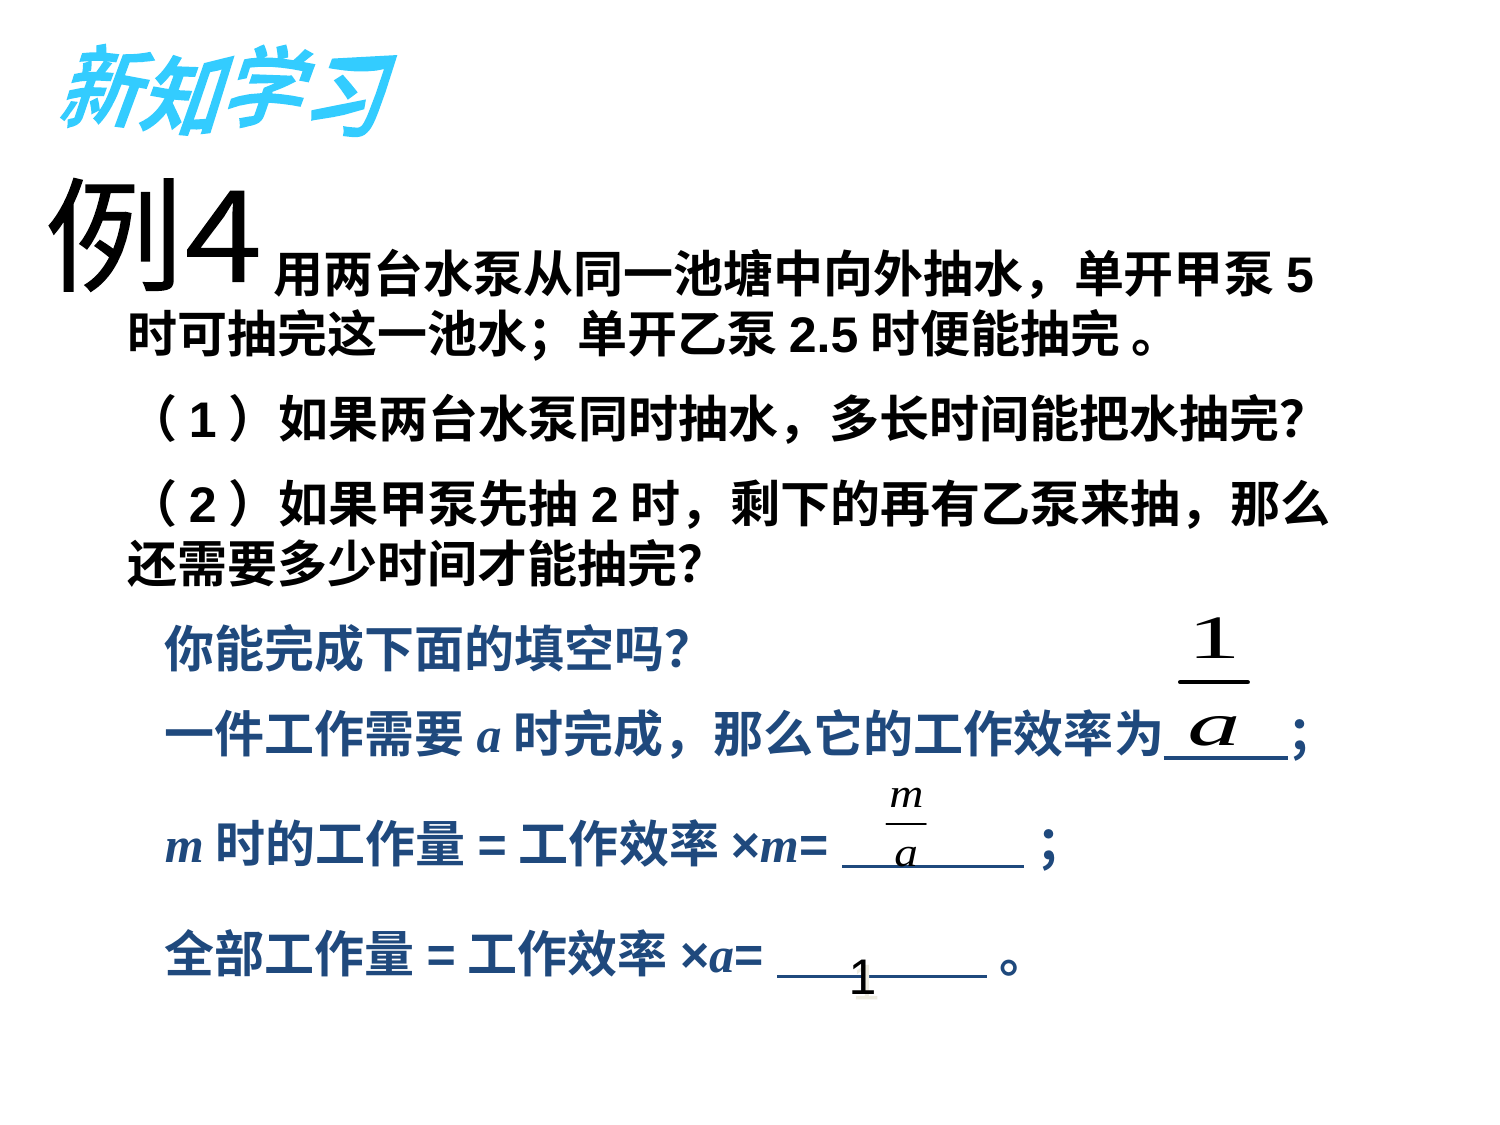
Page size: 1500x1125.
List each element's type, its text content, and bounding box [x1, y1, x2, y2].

text_box 用两台水泵从同一池塘中向外抽水，单开甲泵5时可抽完这一池水；单开乙泵2.5时便能抽完 。 （1）如果两台水泵同时抽水，多长时间能把水抽完？ （2）如果甲泵先抽2时，剩下的再有乙泵来抽，那么还需要多少时间才能抽完？ [112, 149, 1353, 600]
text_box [878, 768, 938, 876]
text_box 1 [833, 937, 988, 1013]
text_box 你能完成下面的填空吗？ 一件工作需要a时完成，那么它的工作效率为 ； m时的工作量=工作效率×m= ； 全部工作量=工作效率×a= 。 [149, 524, 1402, 990]
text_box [1162, 599, 1269, 760]
